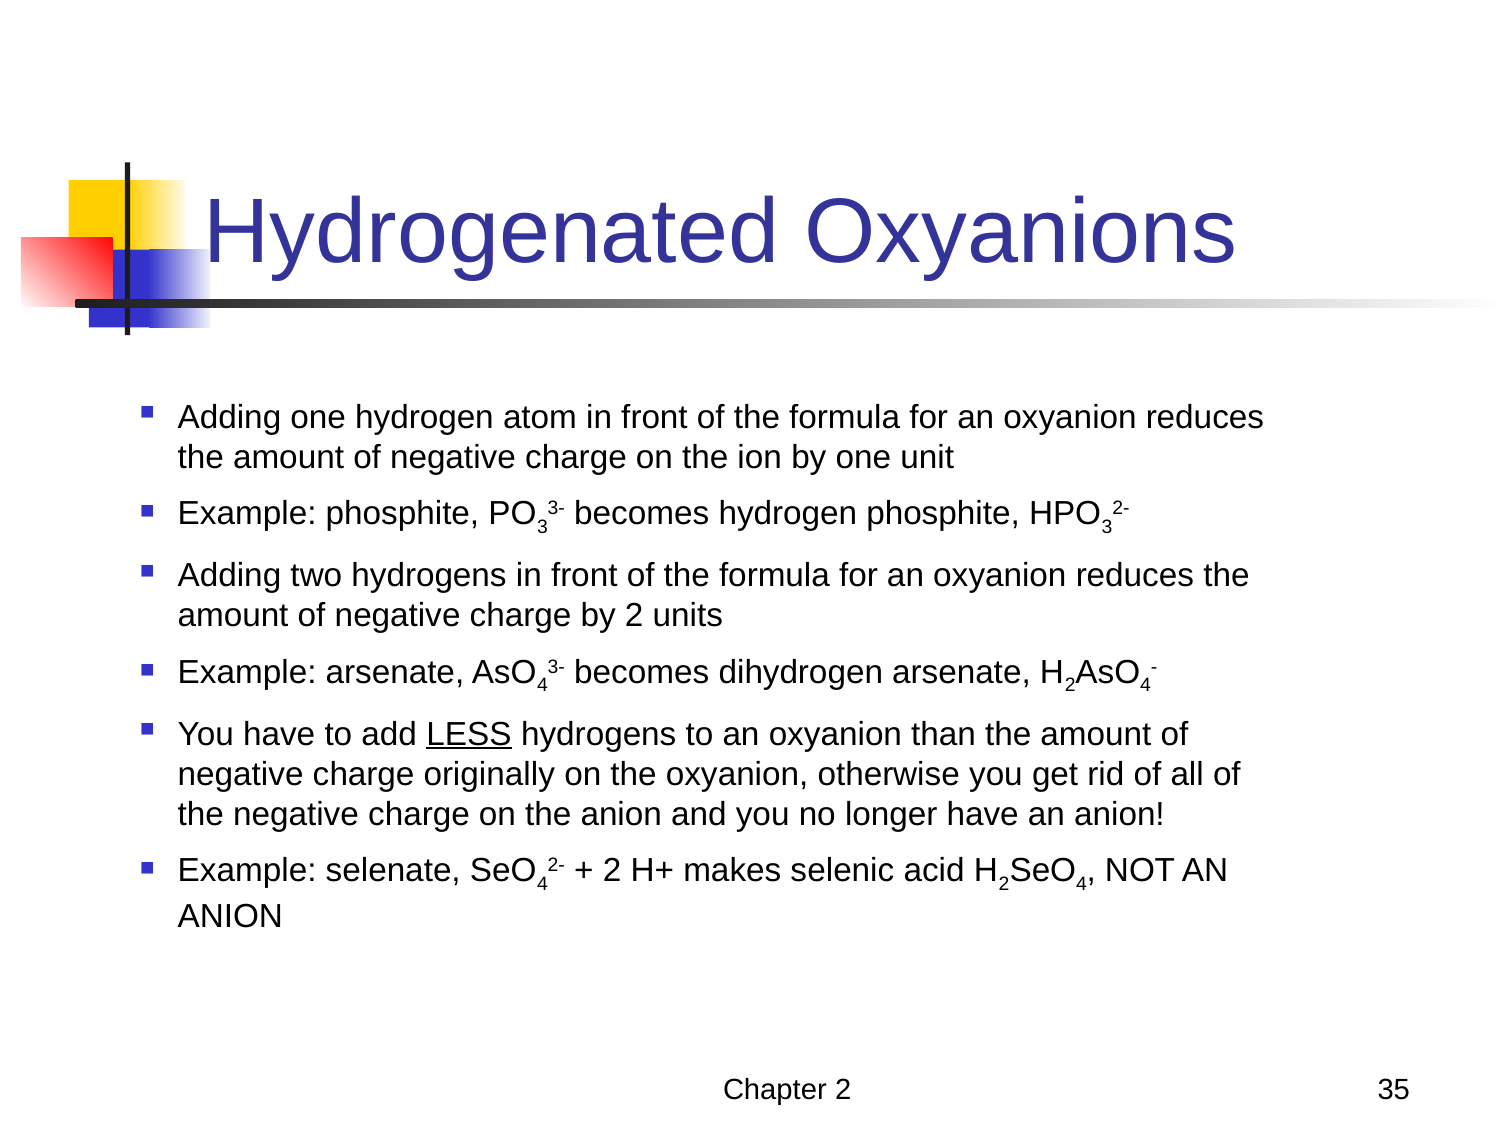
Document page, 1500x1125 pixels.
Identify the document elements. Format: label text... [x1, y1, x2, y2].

slide_number 35 [1112, 1037, 1425, 1113]
title Hydrogenated Oxyanions [188, 101, 1468, 289]
text_box Adding one hydrogen atom in front of the formula for an oxyanion reduces the amount of negative charge on the ion by one unit Example: phosphite, PO33- becomes hydrogen phosphite, HPO32- Adding two hydrogens in front of the formula for an oxyanion reduces the amount of negative charge by 2 units Example: arsenate, AsO43- becomes dihydrogen arsenate, H2AsO4- You have to add LESS hydrogens to an oxyanion than the amount of negative charge originally on the oxyanion, otherwise you get rid of all of the negative charge on the anion and you no longer have an anion! Example: selenate, SeO42- + 2 H+ makes selenic acid H2SeO4, NOT AN ANION [124, 387, 1313, 942]
footer Chapter 2 [549, 1037, 1025, 1113]
